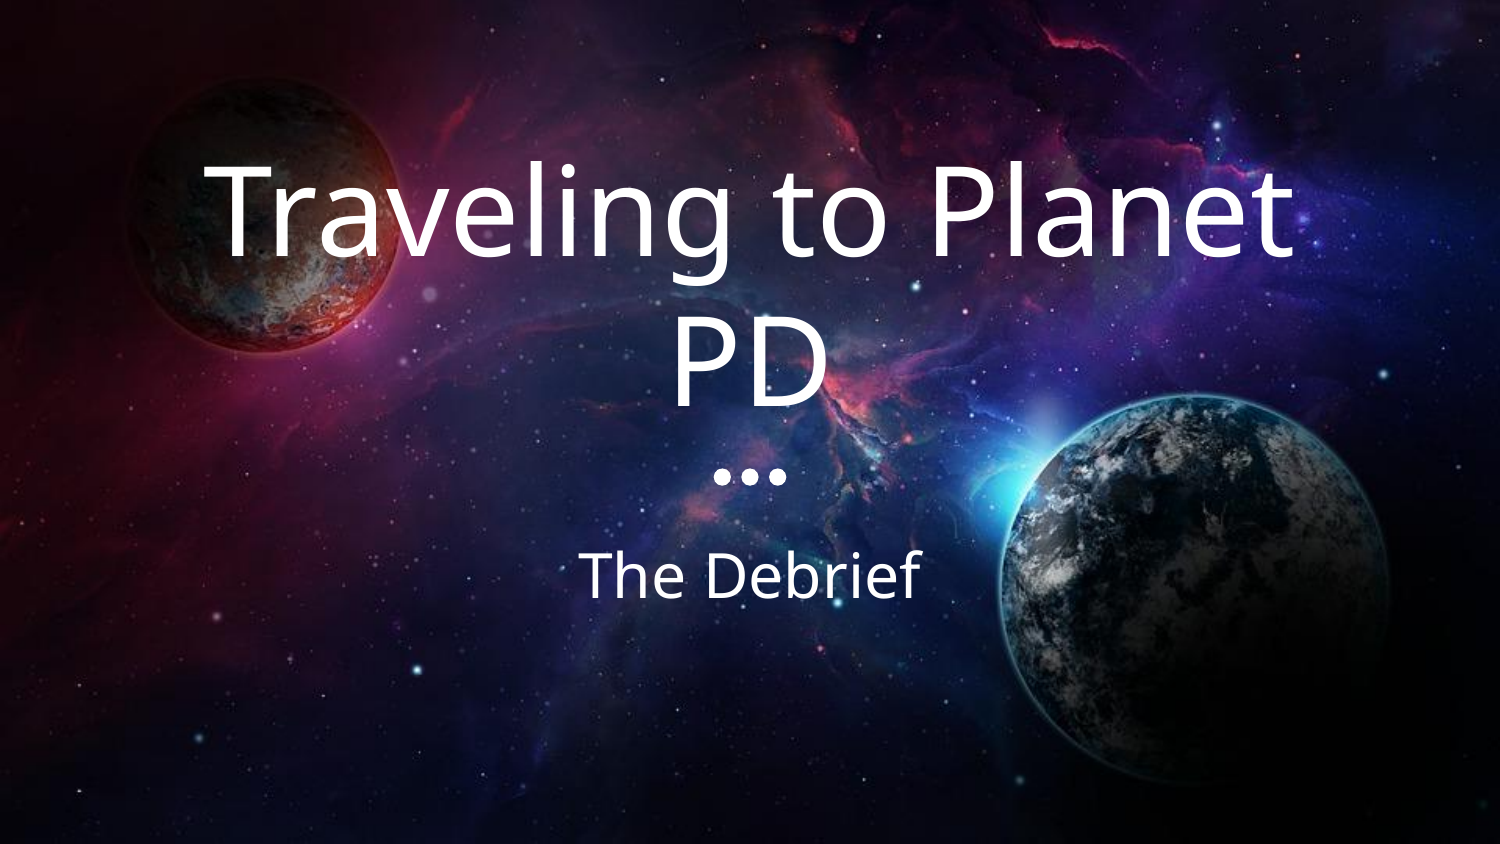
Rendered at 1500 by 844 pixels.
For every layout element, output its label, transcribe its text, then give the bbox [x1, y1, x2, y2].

subtitle The Debrief [110, 520, 1390, 651]
title Traveling to Planet PD [110, 162, 1390, 447]
picture [0, 0, 1500, 844]
